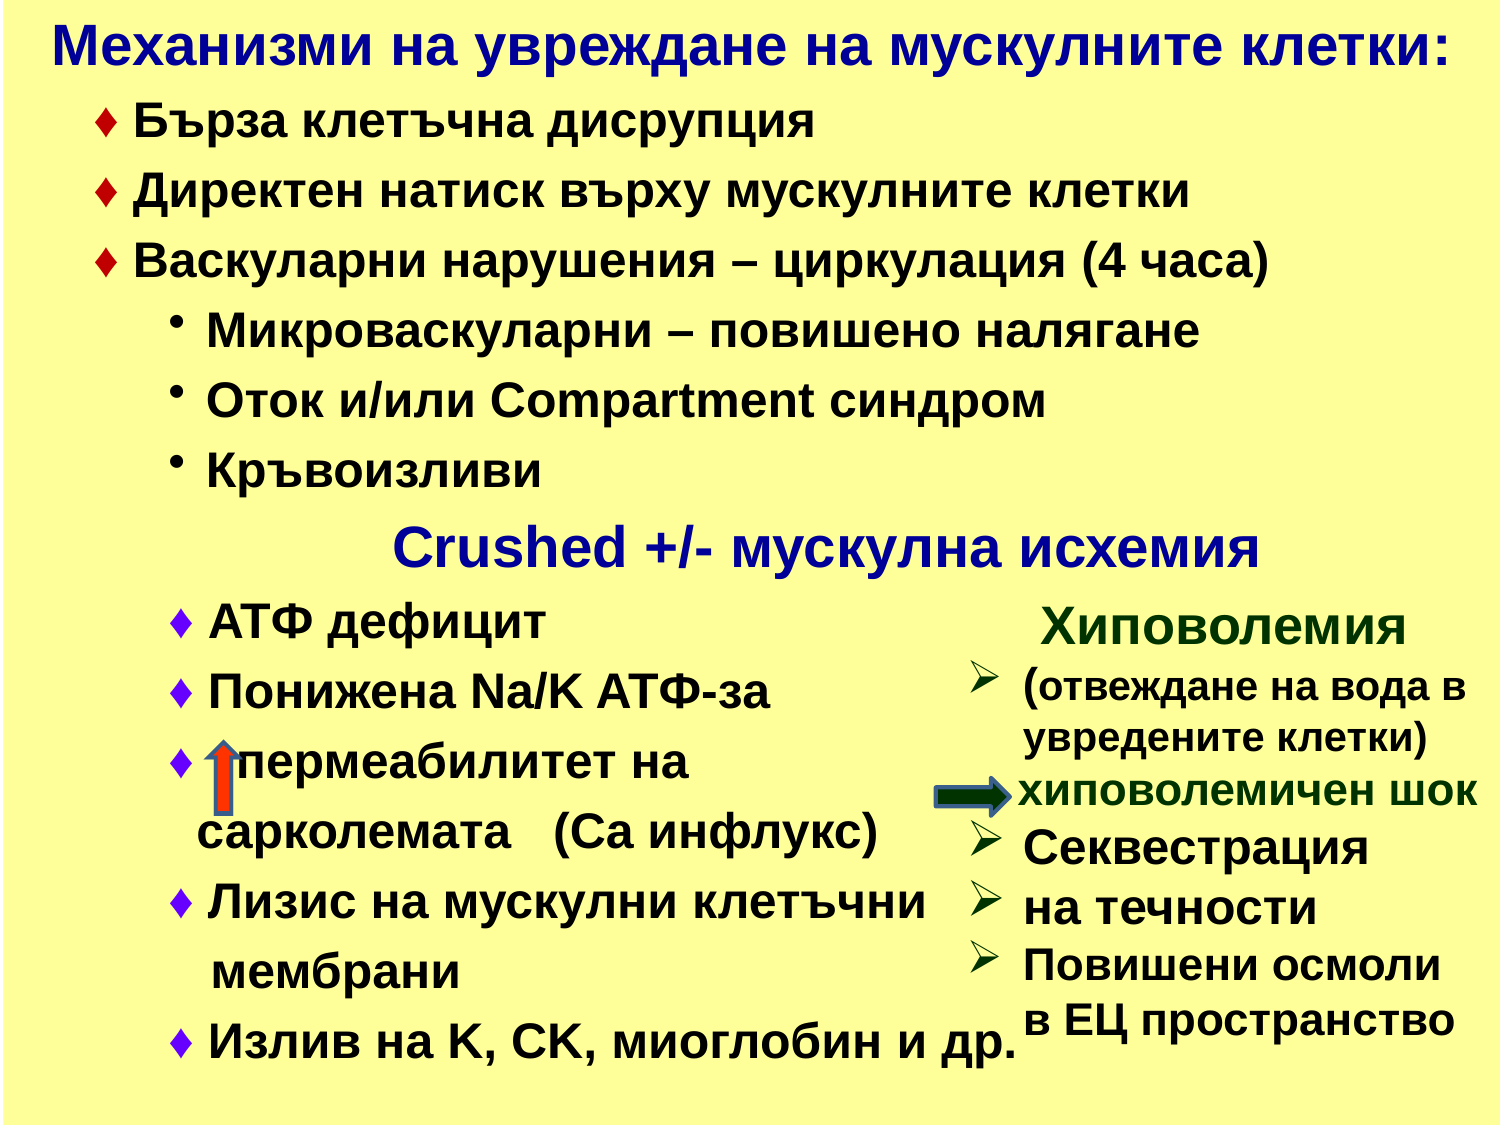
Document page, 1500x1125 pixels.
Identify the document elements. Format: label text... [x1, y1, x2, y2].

picture [203, 739, 243, 817]
text_box [933, 775, 1012, 818]
text_box Хиповолемия (отвеждане на вода в увредените клетки) хиповолемичен шок Секвестрация на течности Повишени осмоли в ЕЦ пространство [951, 582, 1497, 1053]
text_box Механизми на увреждане на мускулните клетки: ♦ Бърза клетъчна дисрупция ♦ Директен натиск върху мускулните клетки ♦ Васкуларни нарушения – циркулация (4 часа) Микроваскуларни – повишено налягане Оток и/или Compartment синдром Кръвоизливи Crushed +/- мускулна исхемия ♦ ATФ дефицит ♦ Понижена Na/K ATФ-за ♦ пермеабилитет на сарколемата (Ca инфлукс) ♦ Лизис на мускулни клетъчни мембрани ♦ Излив на K, CK, миоглобин и др. [3, 0, 1500, 1125]
text_box [1062, 731, 1455, 793]
